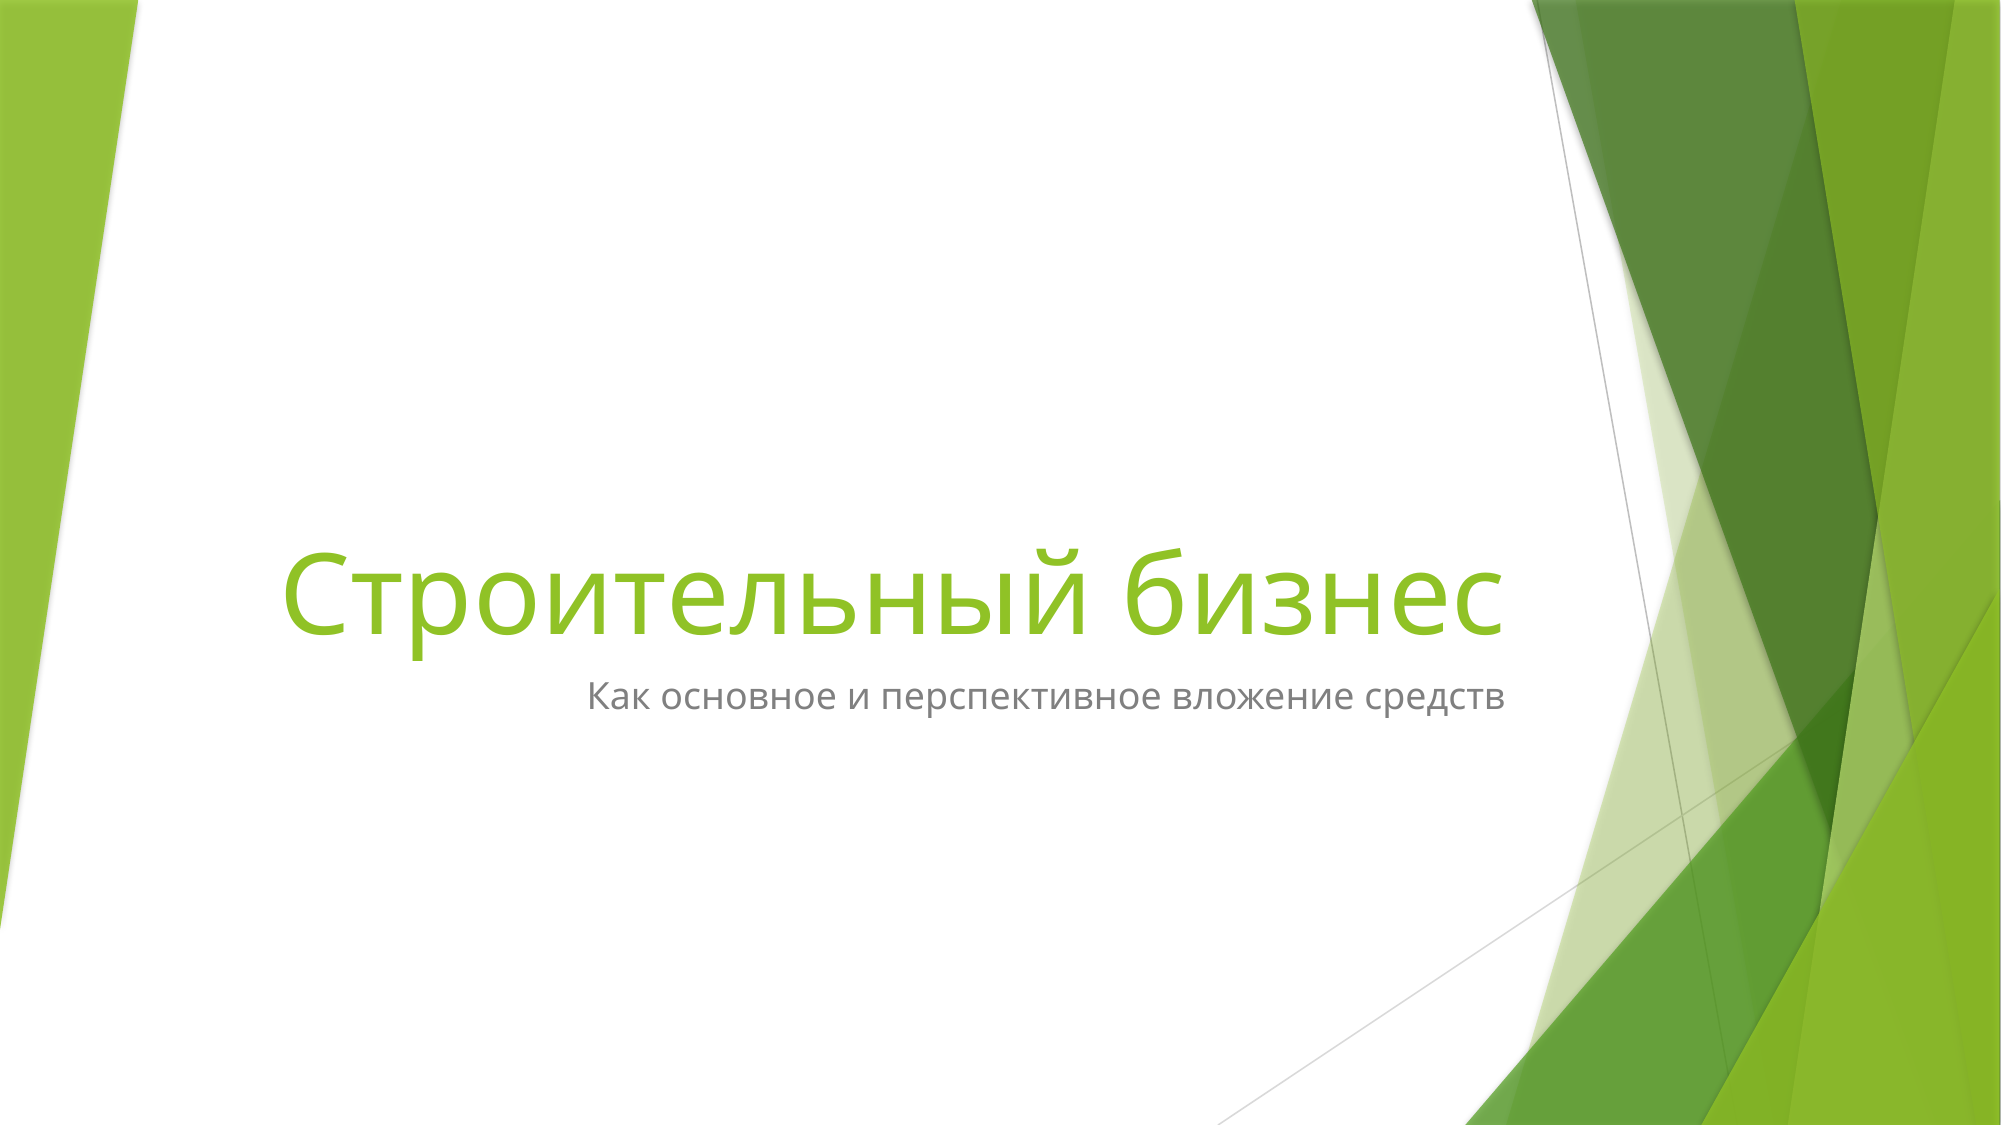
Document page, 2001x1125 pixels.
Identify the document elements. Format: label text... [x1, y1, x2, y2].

title Строительный бизнес [247, 394, 1522, 664]
subtitle Как основное и перспективное вложение средств [247, 664, 1522, 845]
